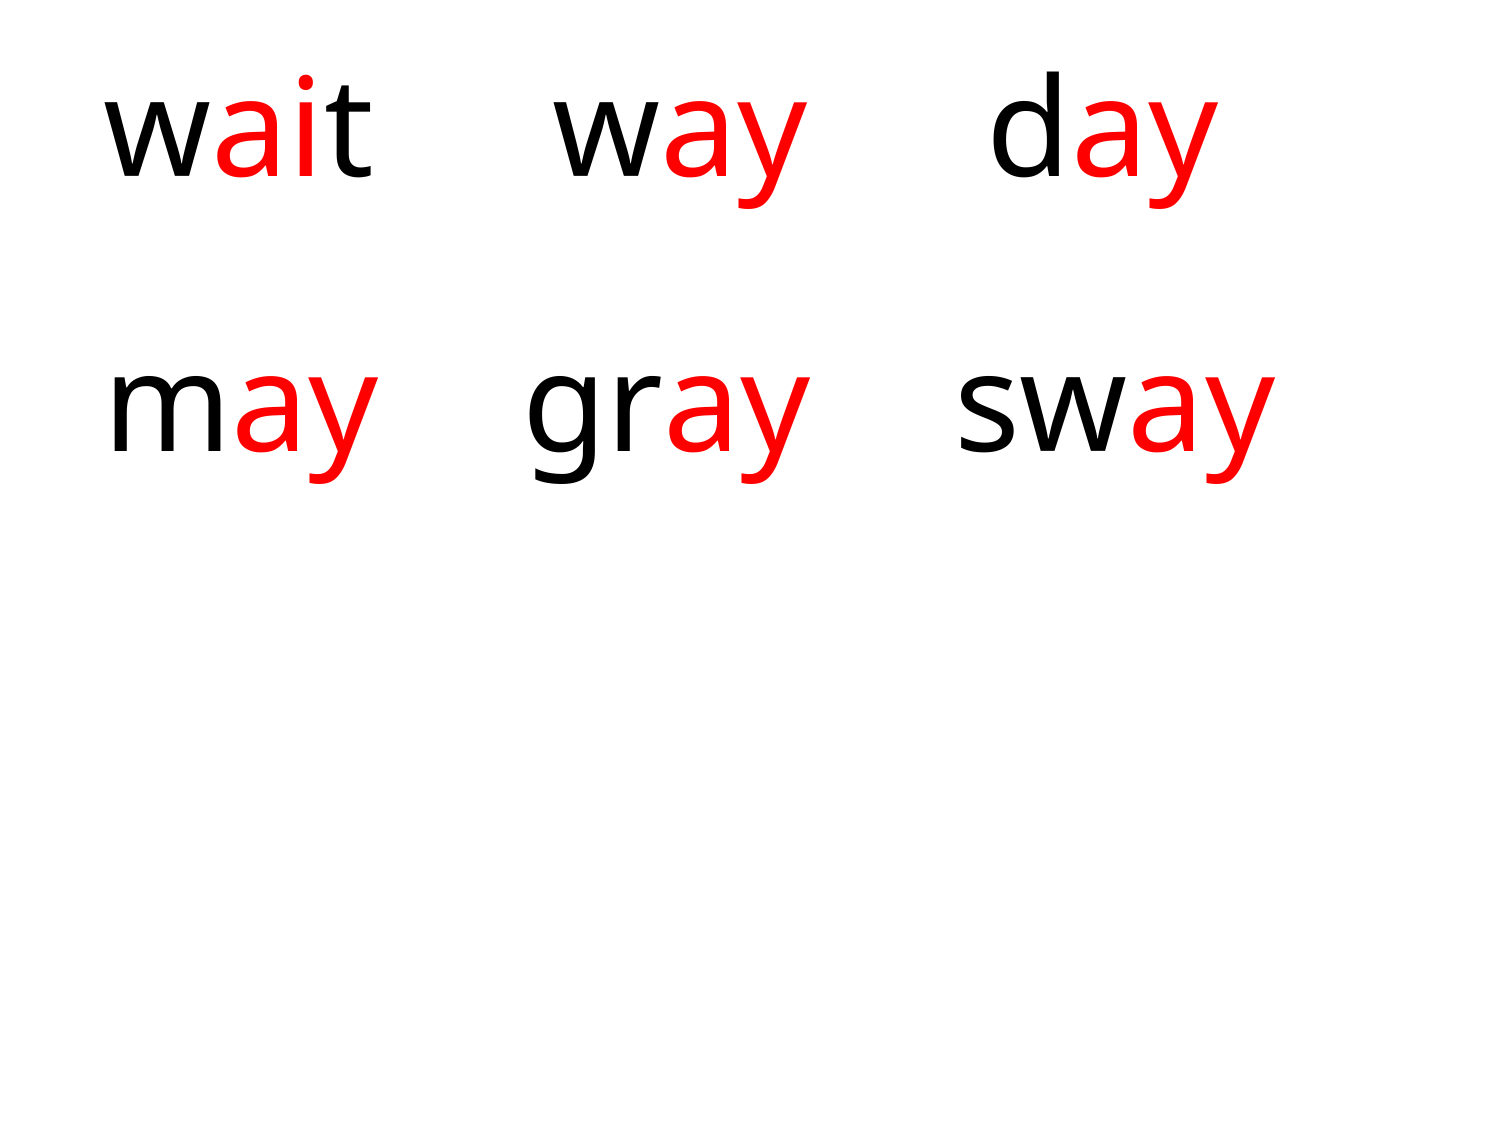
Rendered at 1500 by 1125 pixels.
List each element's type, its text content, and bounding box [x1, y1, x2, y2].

text_box wait way day may gray sway [17, 31, 1479, 761]
